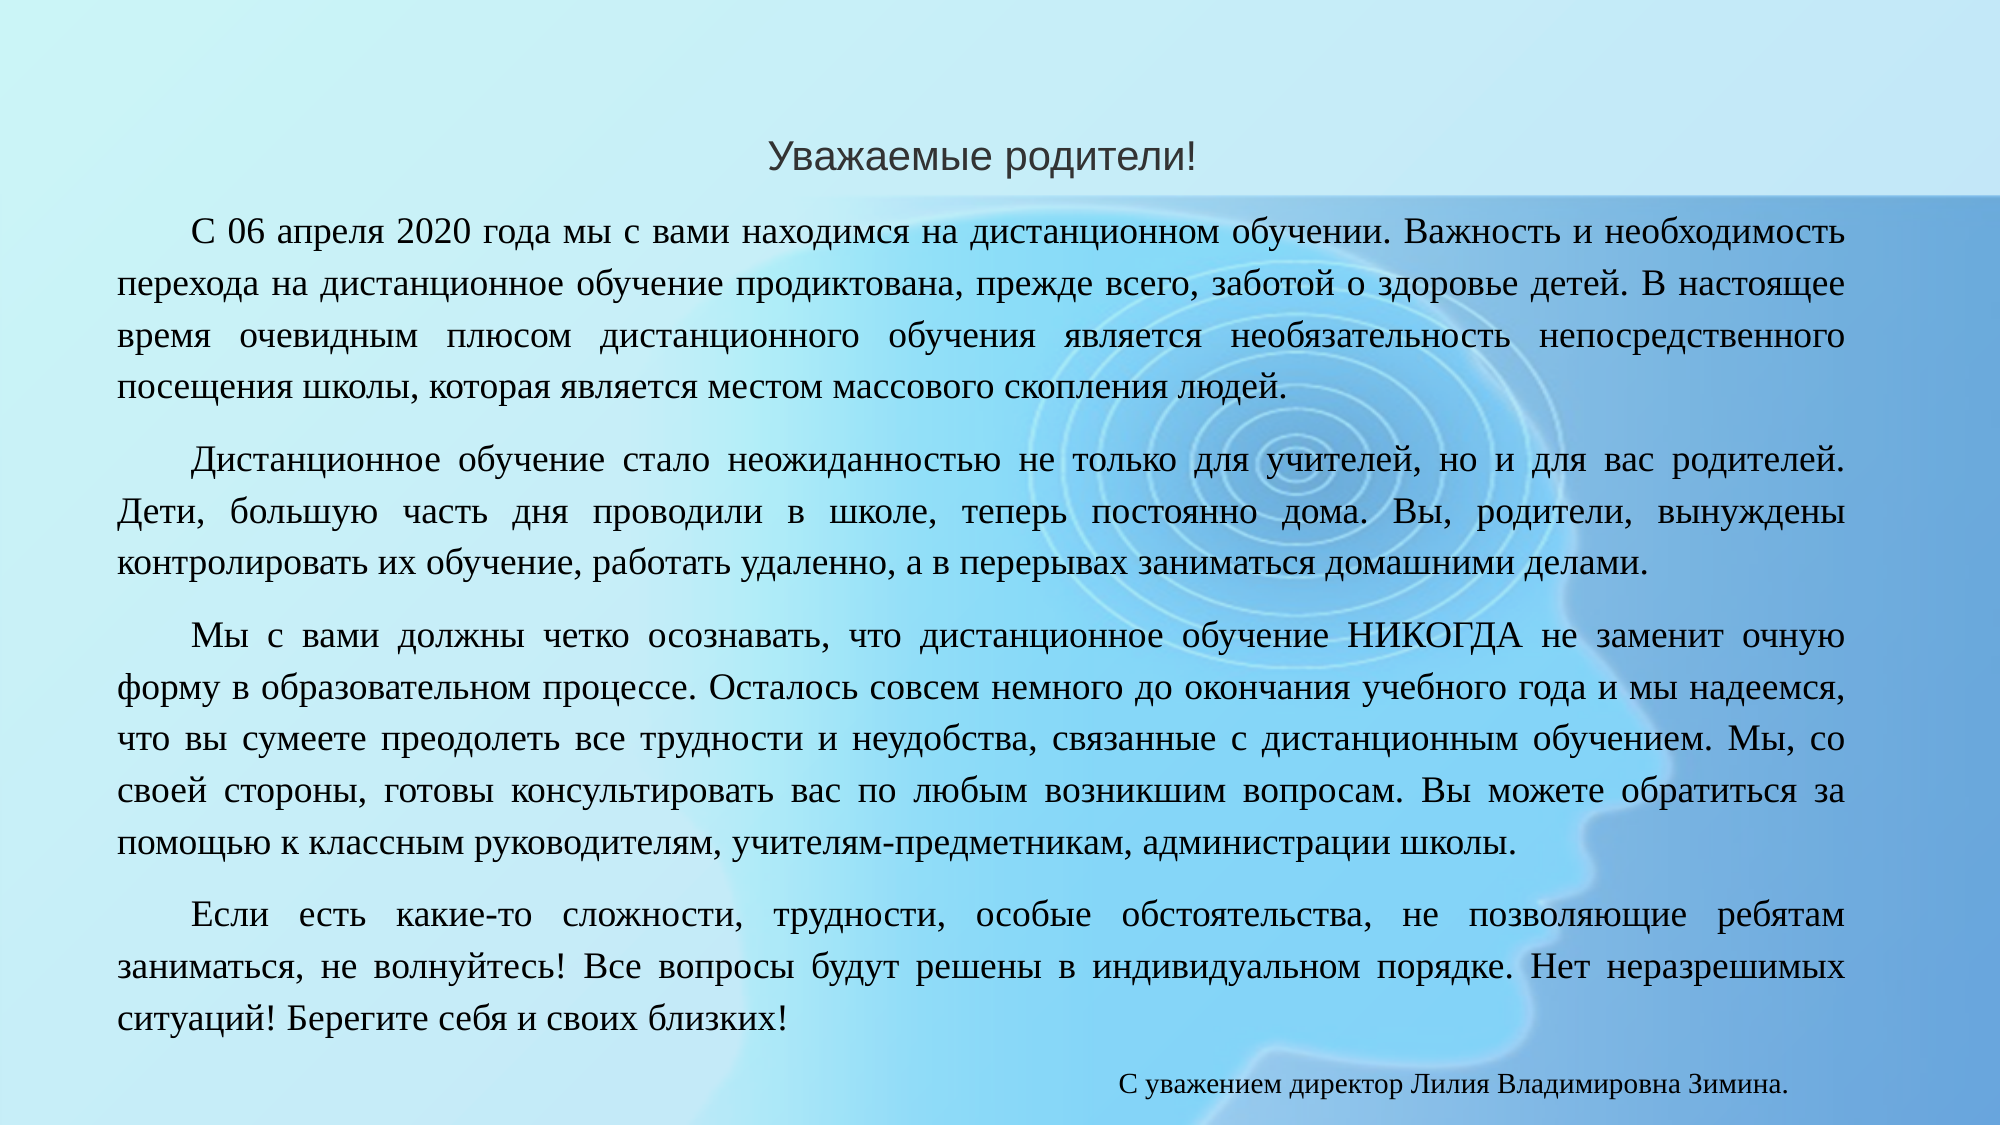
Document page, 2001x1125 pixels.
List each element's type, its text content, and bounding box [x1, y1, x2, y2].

text_box Уважаемые родители! С 06 апреля 2020 года мы с вами находимся на дистанционном обучении. Важность и необходимость перехода на дистанционное обучение продиктована, прежде всего, заботой о здоровье детей. В настоящее время очевидным плюсом дистанционного обучения является необязательность непосредственного посещения школы, которая является местом массового скопления людей. Дистанционное обучение стало неожиданностью не только для учителей, но и для вас родителей. Дети, большую часть дня проводили в школе, теперь постоянно дома. Вы, родители, вынуждены контролировать их обучение, работать удаленно, а в перерывах заниматься домашними делами. Мы с вами должны четко осознавать, что дистанционное обучение НИКОГДА не заменит очную форму в образовательном процессе. Осталось совсем немного до окончания учебного года и мы надеемся, что вы сумеете преодолеть все трудности и неудобства, связанные с дистанционным обучением. Мы, со своей стороны, готовы консультировать вас по любым возникшим вопросам. Вы можете обратиться за помощью к классным руководителям, учителям-предметникам, администрации школы. Если есть какие-то сложности, трудности, особые обстоятельства, не позволяющие ребятам заниматься, не волнуйтесь! Все вопросы будут решены в индивидуальном порядке. Нет неразрешимых ситуаций! Берегите себя и своих близких! С уважением директор Лилия Владимировна Зимина. [102, 113, 1863, 1107]
picture [0, 0, 2000, 1125]
